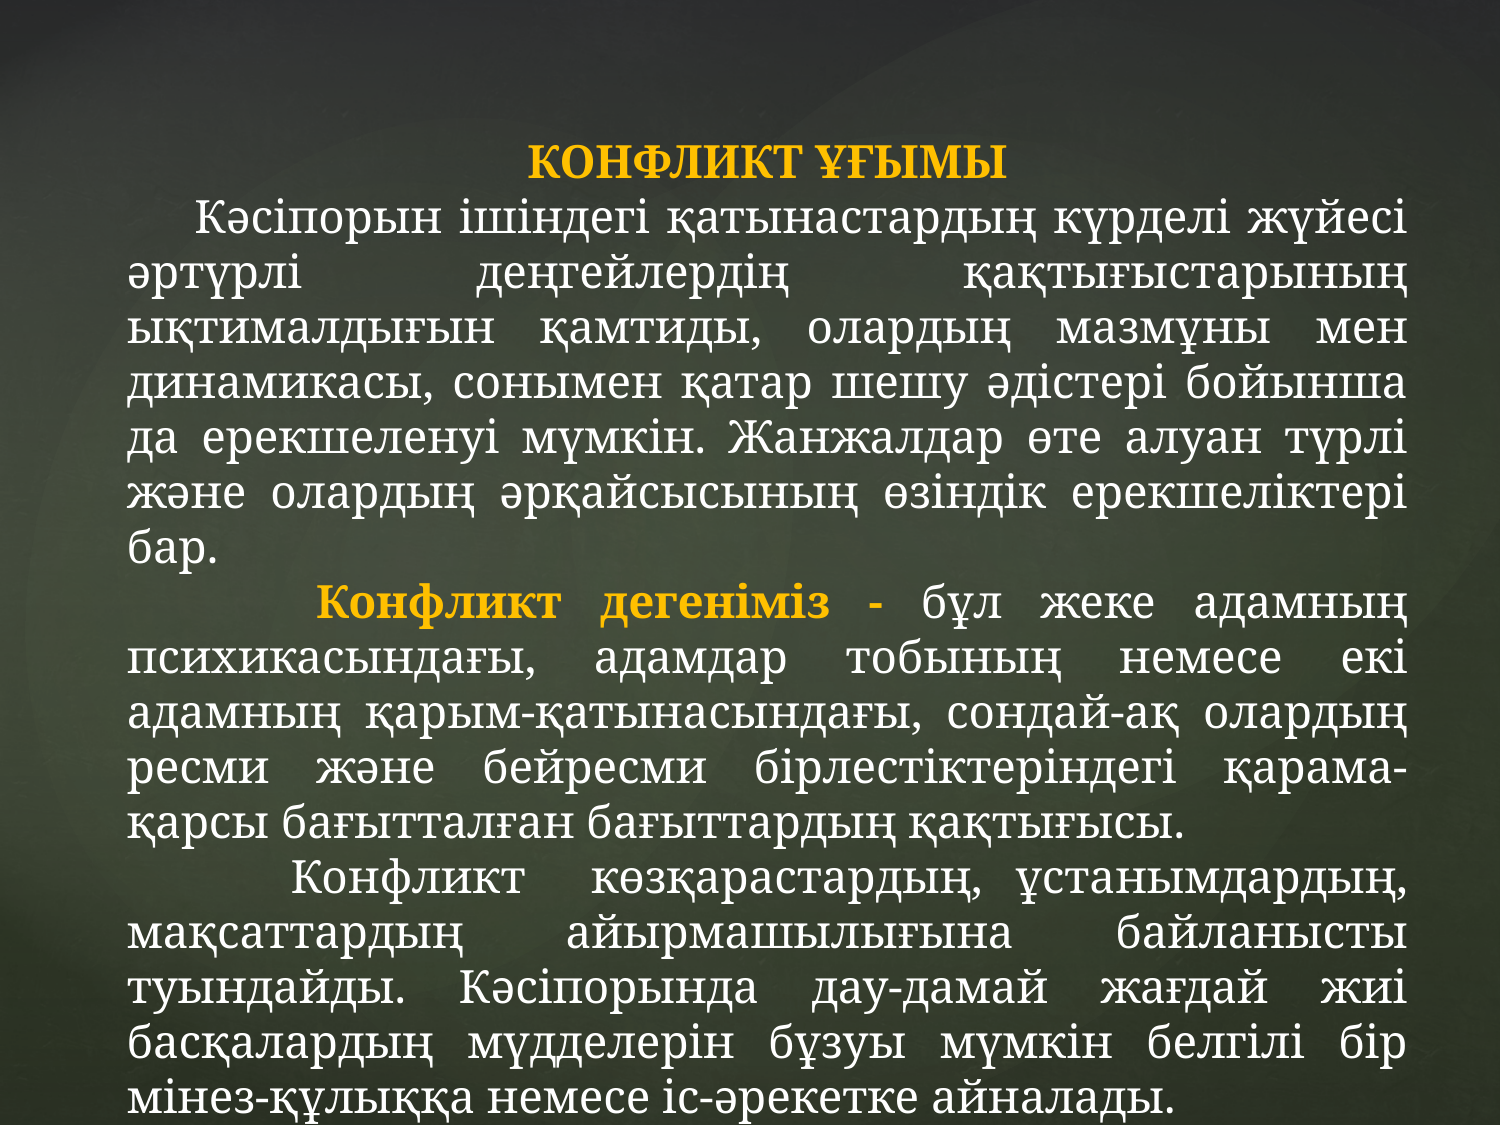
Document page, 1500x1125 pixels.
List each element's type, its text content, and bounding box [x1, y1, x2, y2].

text_box КОНФЛИКТ ҰҒЫМЫ Кәсіпорын ішіндегі қатынастардың күрделі жүйесі әртүрлі деңгейлердің қақтығыстарының ықтималдығын қамтиды, олардың мазмұны мен динамикасы, сонымен қатар шешу әдістері бойынша да ерекшеленуі мүмкін. Жанжалдар өте алуан түрлі және олардың әрқайсысының өзіндік ерекшеліктері бар. Конфликт дегеніміз - бұл жеке адамның психикасындағы, адамдар тобының немесе екі адамның қарым-қатынасындағы, сондай-ақ олардың ресми және бейресми бірлестіктеріндегі қарама-қарсы бағытталған бағыттардың қақтығысы. Конфликт көзқарастардың, ұстанымдардың, мақсаттардың айырмашылығына байланысты туындайды. Кәсіпорында дау-дамай жағдай жиі басқалардың мүдделерін бұзуы мүмкін белгілі бір мінез-құлыққа немесе іс-әрекетке айналады. [112, 125, 1424, 1125]
